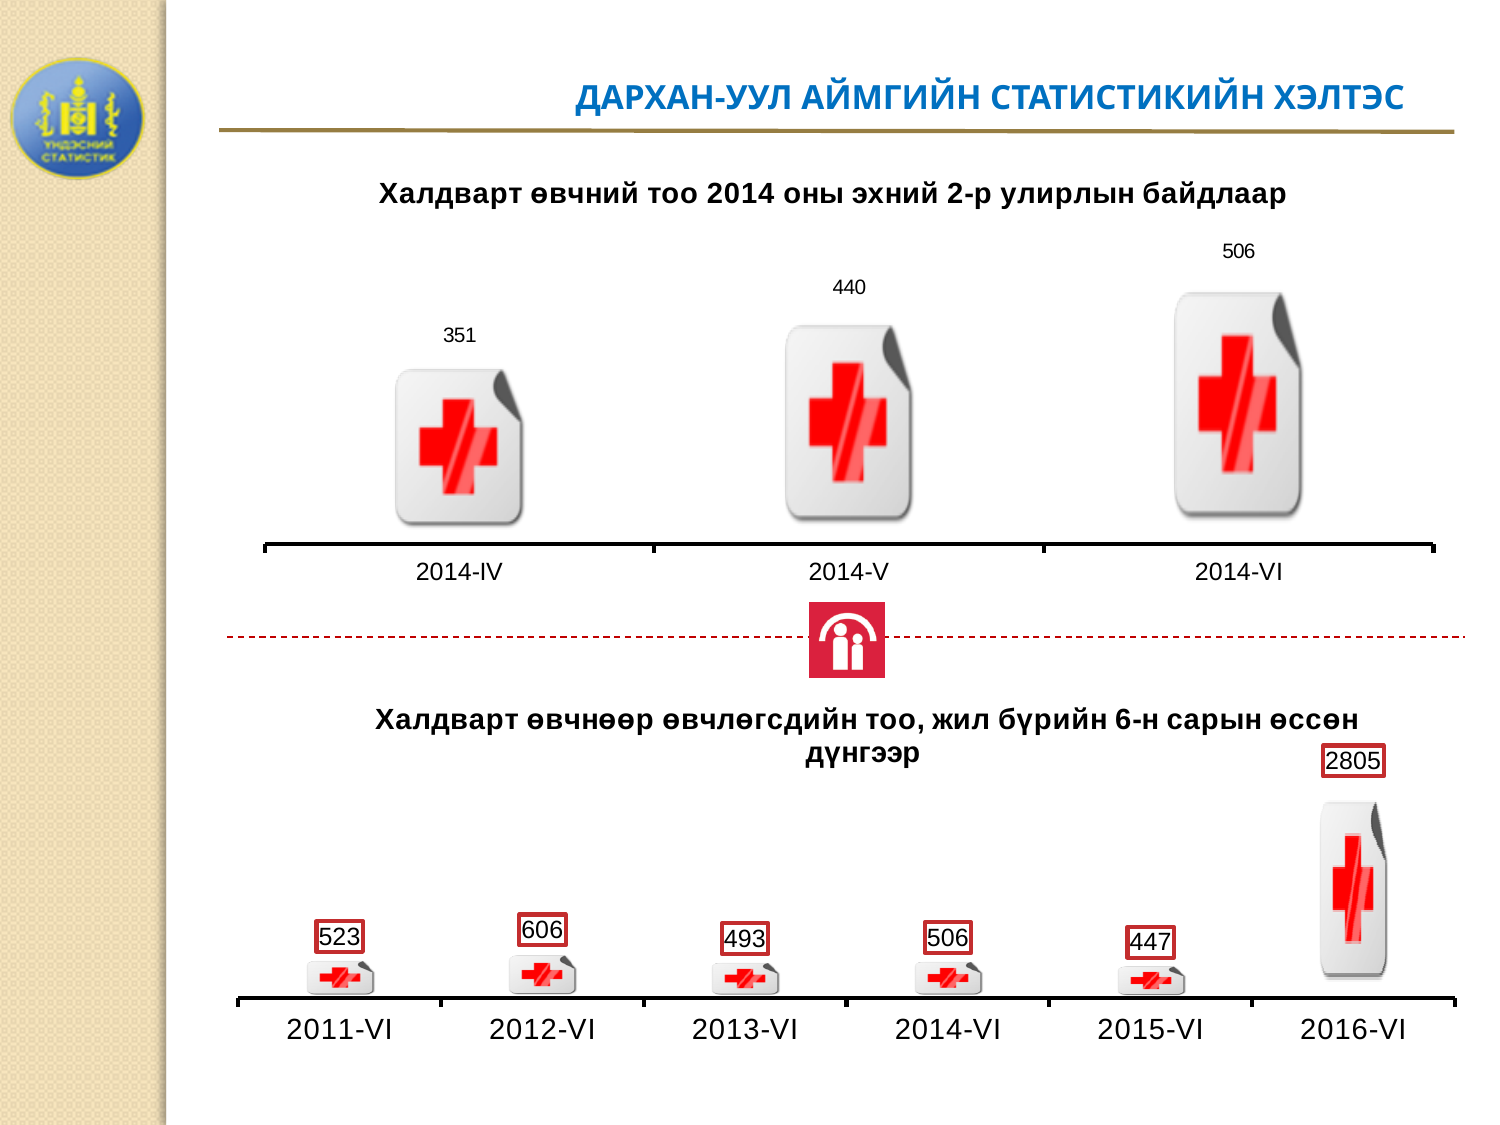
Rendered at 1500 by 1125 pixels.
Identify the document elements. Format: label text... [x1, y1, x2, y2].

picture [809, 629, 885, 678]
picture [0, 48, 156, 191]
text_box ДАРХАН-УУЛ АЙМГИЙН СТАТИСТИКИЙН ХЭЛТЭС [241, 69, 1421, 124]
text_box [218, 129, 1455, 133]
chart [204, 150, 1463, 629]
chart [217, 681, 1500, 1070]
